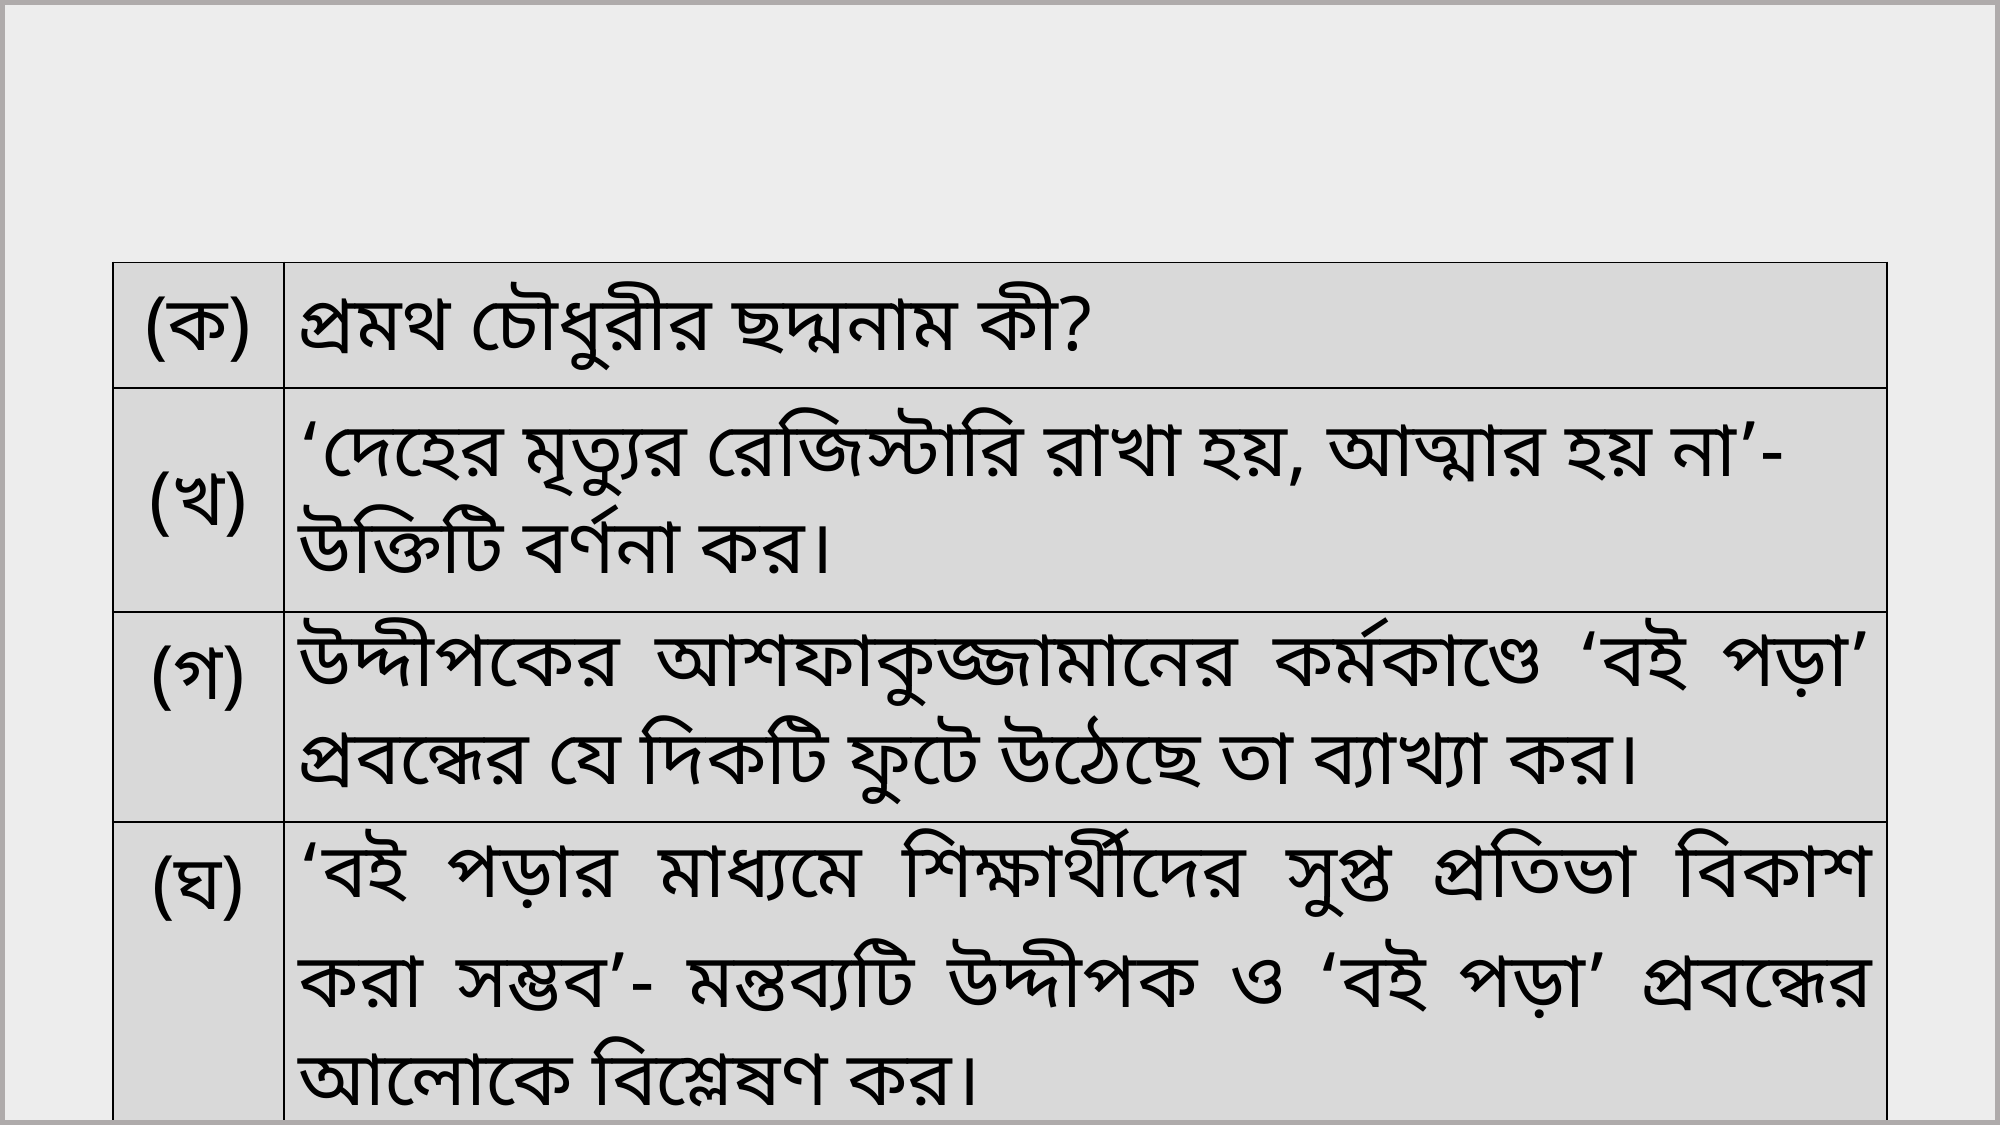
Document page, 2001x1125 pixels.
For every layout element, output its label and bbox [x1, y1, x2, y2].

text_box [0, 0, 2000, 1125]
